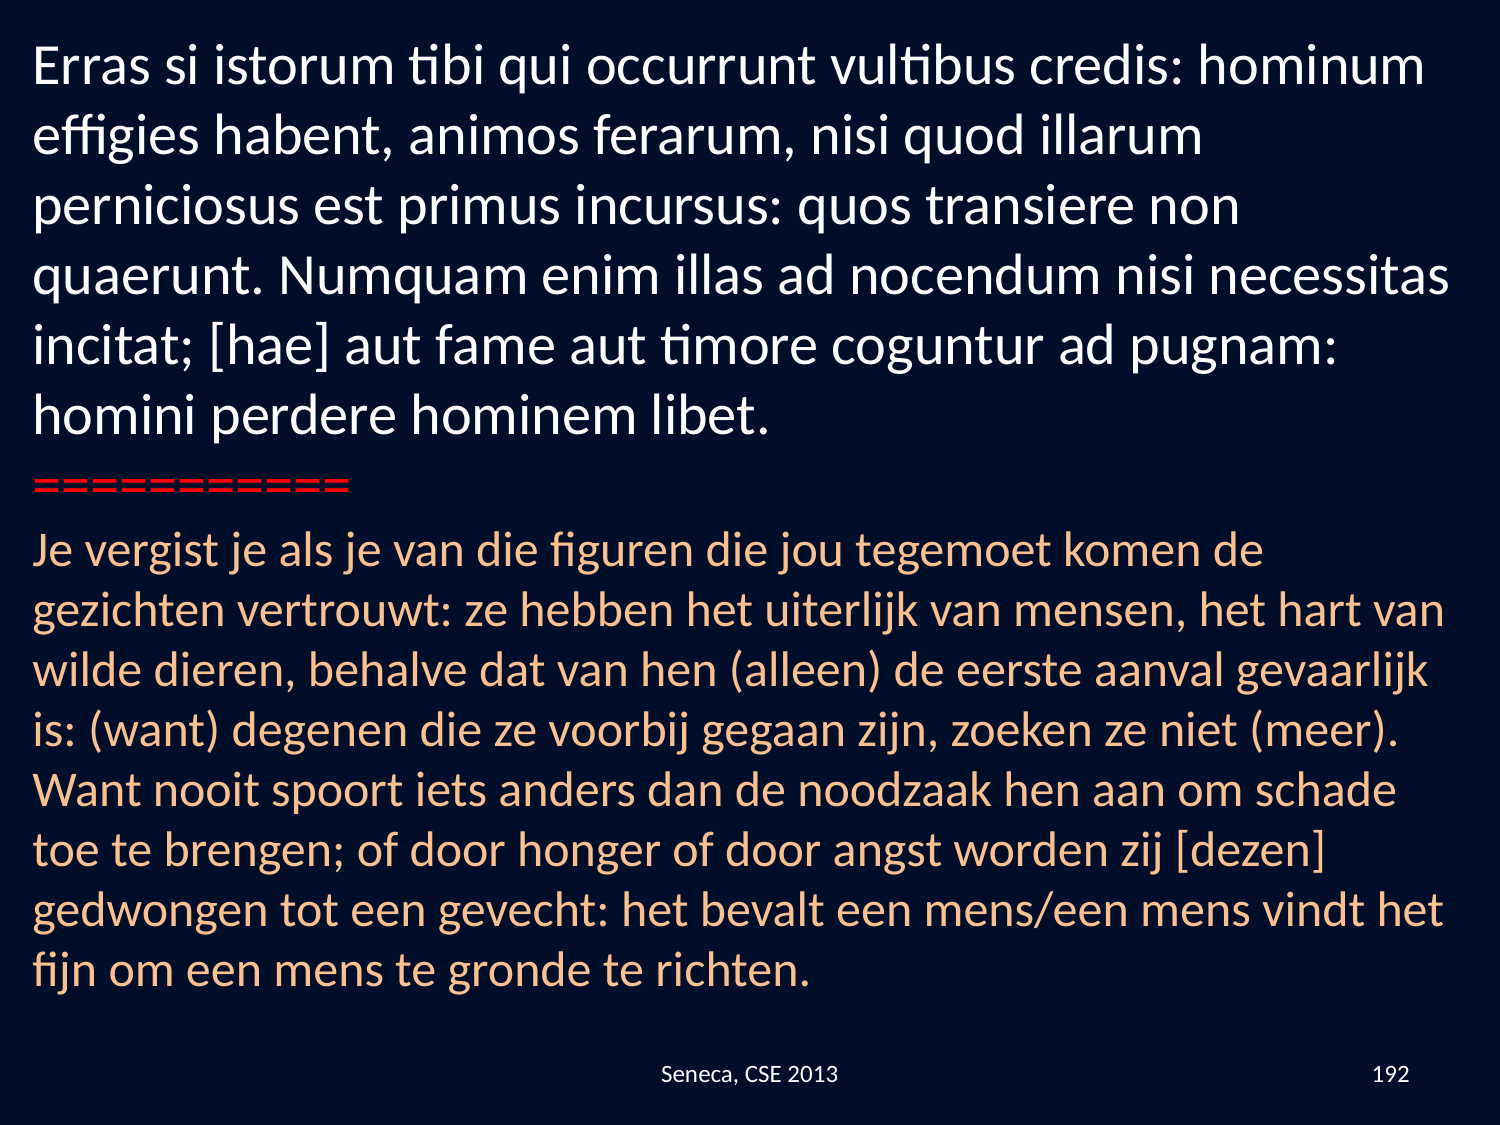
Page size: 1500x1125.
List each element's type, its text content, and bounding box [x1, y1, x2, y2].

footer Seneca, CSE 2013 [512, 1042, 988, 1103]
slide_number 192 [1074, 1042, 1425, 1103]
text_box Erras si istorum tibi qui occurrunt vultibus credis: hominum effigies habent, animos ferarum, nisi quod illarum perniciosus est primus incursus: quos transiere non quaerunt. Numquam enim illas ad nocendum nisi necessitas incitat; [hae] aut fame aut timore coguntur ad pugnam: homini perdere hominem libet. =========== Je vergist je als je van die figuren die jou tegemoet komen de gezichten vertrouwt: ze hebben het uiterlijk van mensen, het hart van wilde dieren, behalve dat van hen (alleen) de eerste aanval gevaarlijk is: (want) degenen die ze voorbij gegaan zijn, zoeken ze niet (meer). Want nooit spoort iets anders dan de noodzaak hen aan om schade toe te brengen; of door honger of door angst worden zij [dezen] gedwongen tot een gevecht: het bevalt een mens/een mens vindt het fijn om een mens te gronde te richten. [17, 19, 1471, 1004]
